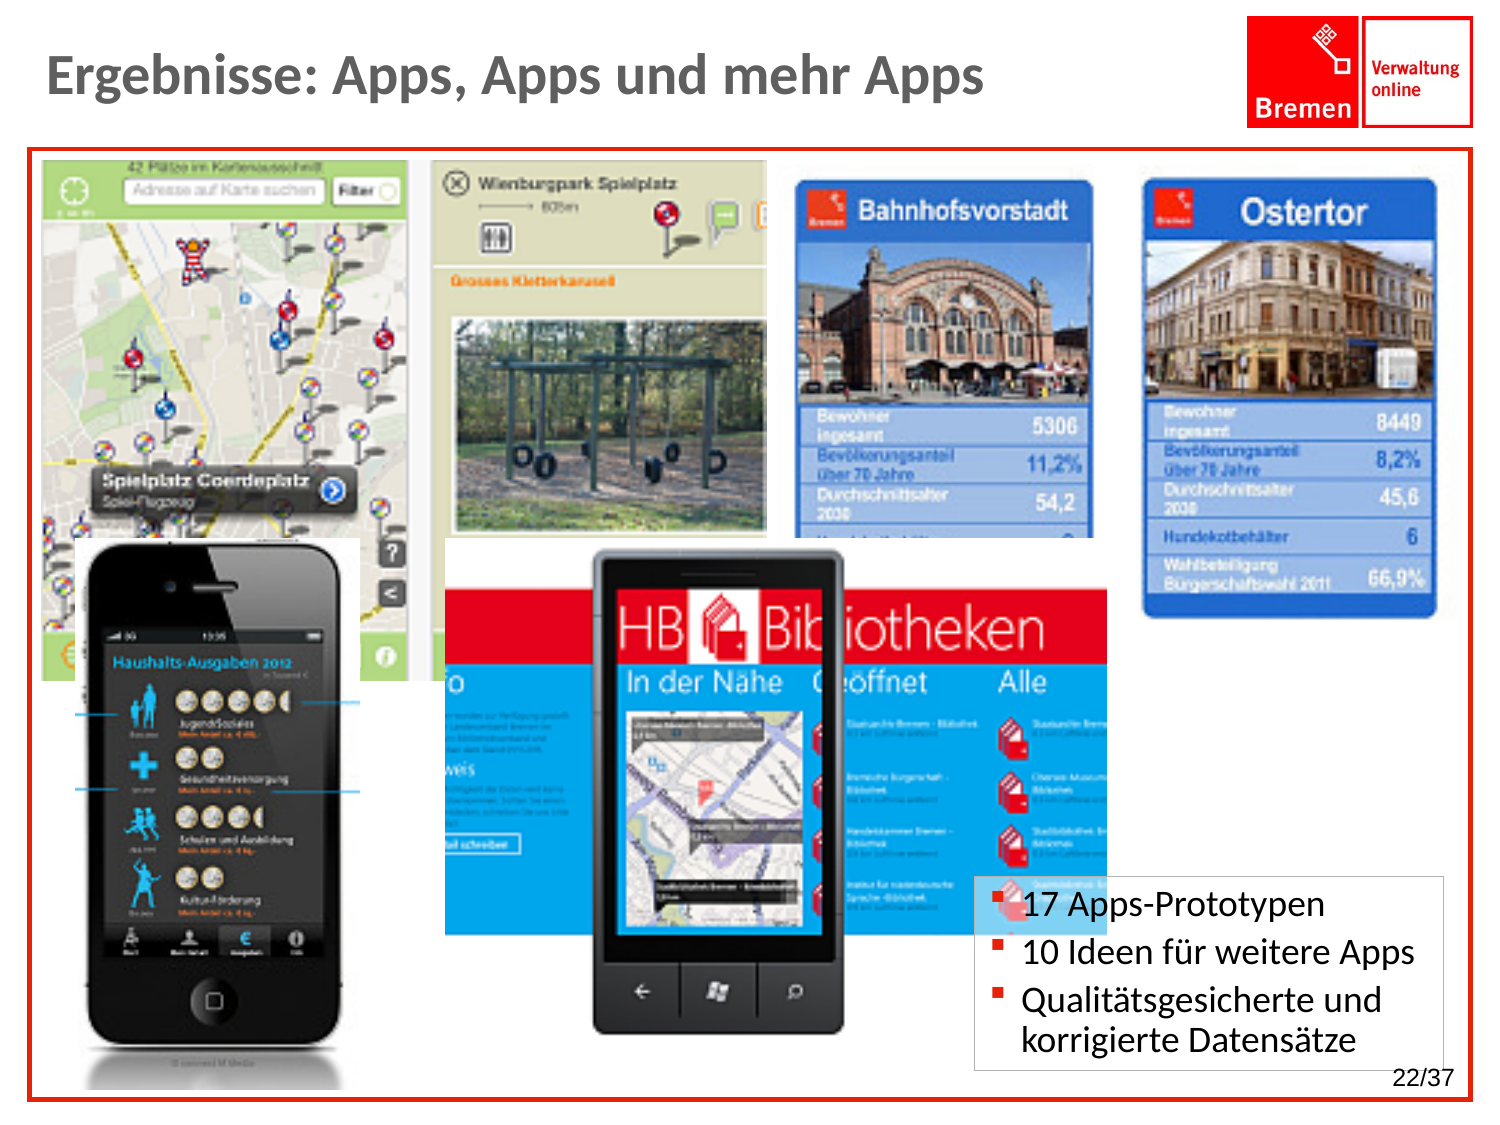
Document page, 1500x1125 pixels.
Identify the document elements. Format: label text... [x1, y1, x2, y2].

picture [847, 828, 913, 835]
picture [847, 839, 886, 848]
picture [1032, 828, 1094, 835]
picture [938, 720, 977, 728]
picture [891, 882, 954, 888]
picture [847, 894, 880, 902]
picture [998, 669, 1029, 693]
text_box 22/37 [1377, 1054, 1471, 1100]
picture [919, 672, 927, 694]
picture [998, 825, 1029, 869]
picture [847, 786, 886, 794]
picture [445, 839, 458, 849]
picture [998, 772, 1029, 814]
picture [445, 833, 521, 855]
list 17 Apps-Prototypen 10 Ideen für weitere Apps Qualitätsgesicherte und korrigierte Datensätze [1107, 876, 1444, 1071]
picture [847, 882, 874, 888]
picture [877, 880, 888, 888]
picture [916, 827, 946, 835]
title Ergebnisse: Apps, Apps und mehr Apps [31, 0, 1471, 142]
picture [1032, 786, 1073, 794]
picture [847, 720, 929, 728]
picture [1098, 827, 1108, 835]
picture [847, 773, 888, 781]
picture [447, 675, 464, 694]
picture [883, 894, 926, 902]
picture [445, 764, 474, 777]
picture [998, 717, 1029, 761]
picture [1084, 720, 1108, 728]
picture [1032, 773, 1108, 781]
picture [1032, 839, 1073, 847]
picture [891, 773, 943, 783]
picture [1033, 720, 1081, 728]
picture [40, 160, 1458, 1090]
picture [1032, 675, 1047, 694]
